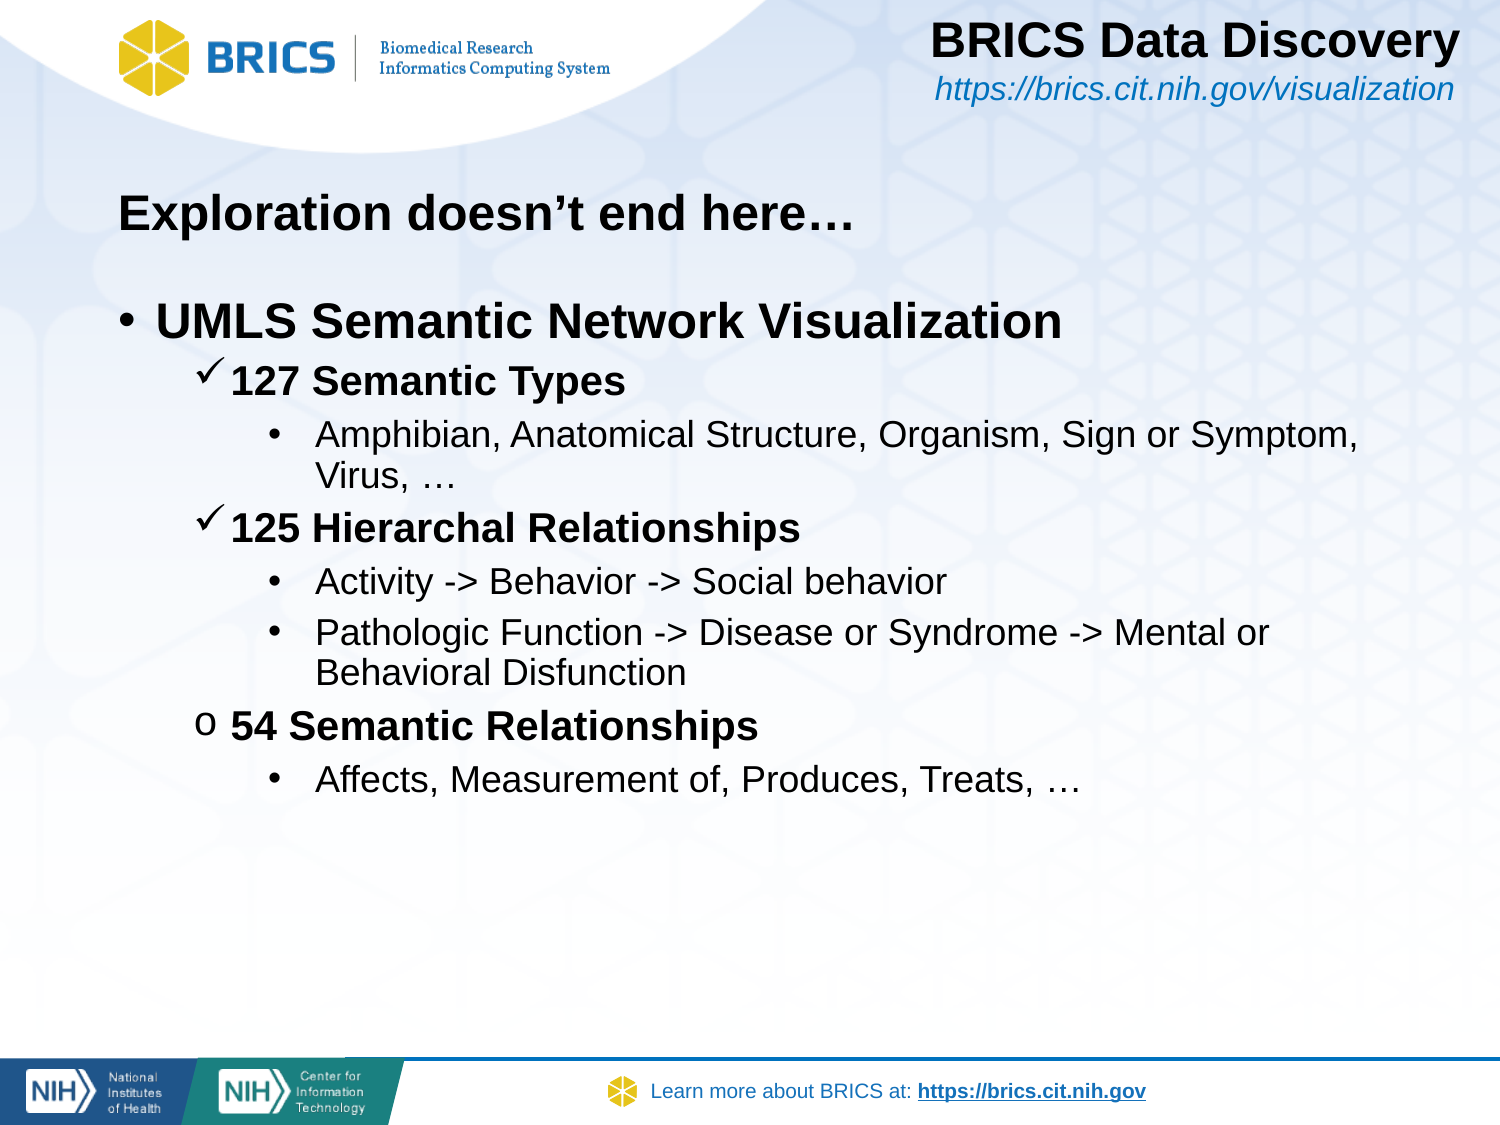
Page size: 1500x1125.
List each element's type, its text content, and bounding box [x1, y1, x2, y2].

picture [0, 0, 1500, 1058]
text_box BRICS Data Discovery https://brics.cit.nih.gov/visualization [890, 0, 1500, 175]
picture [215, 1069, 366, 1115]
text_box Exploration doesn’t end here… [103, 172, 1350, 248]
list UMLS Semantic Network Visualization 127 Semantic Types Amphibian, Anatomical Structure, Organism, Sign or Symptom, Virus, … 125 Hierarchal Relationships Activity -> Behavior -> Social behavior Pathologic Function -> Disease or Syndrome -> Mental or Behavioral Disfunction 54 Semantic Relationships Affects, Measurement of, Produces, Treats, … [103, 288, 1397, 953]
picture [26, 1069, 162, 1113]
picture [389, 1061, 1500, 1125]
